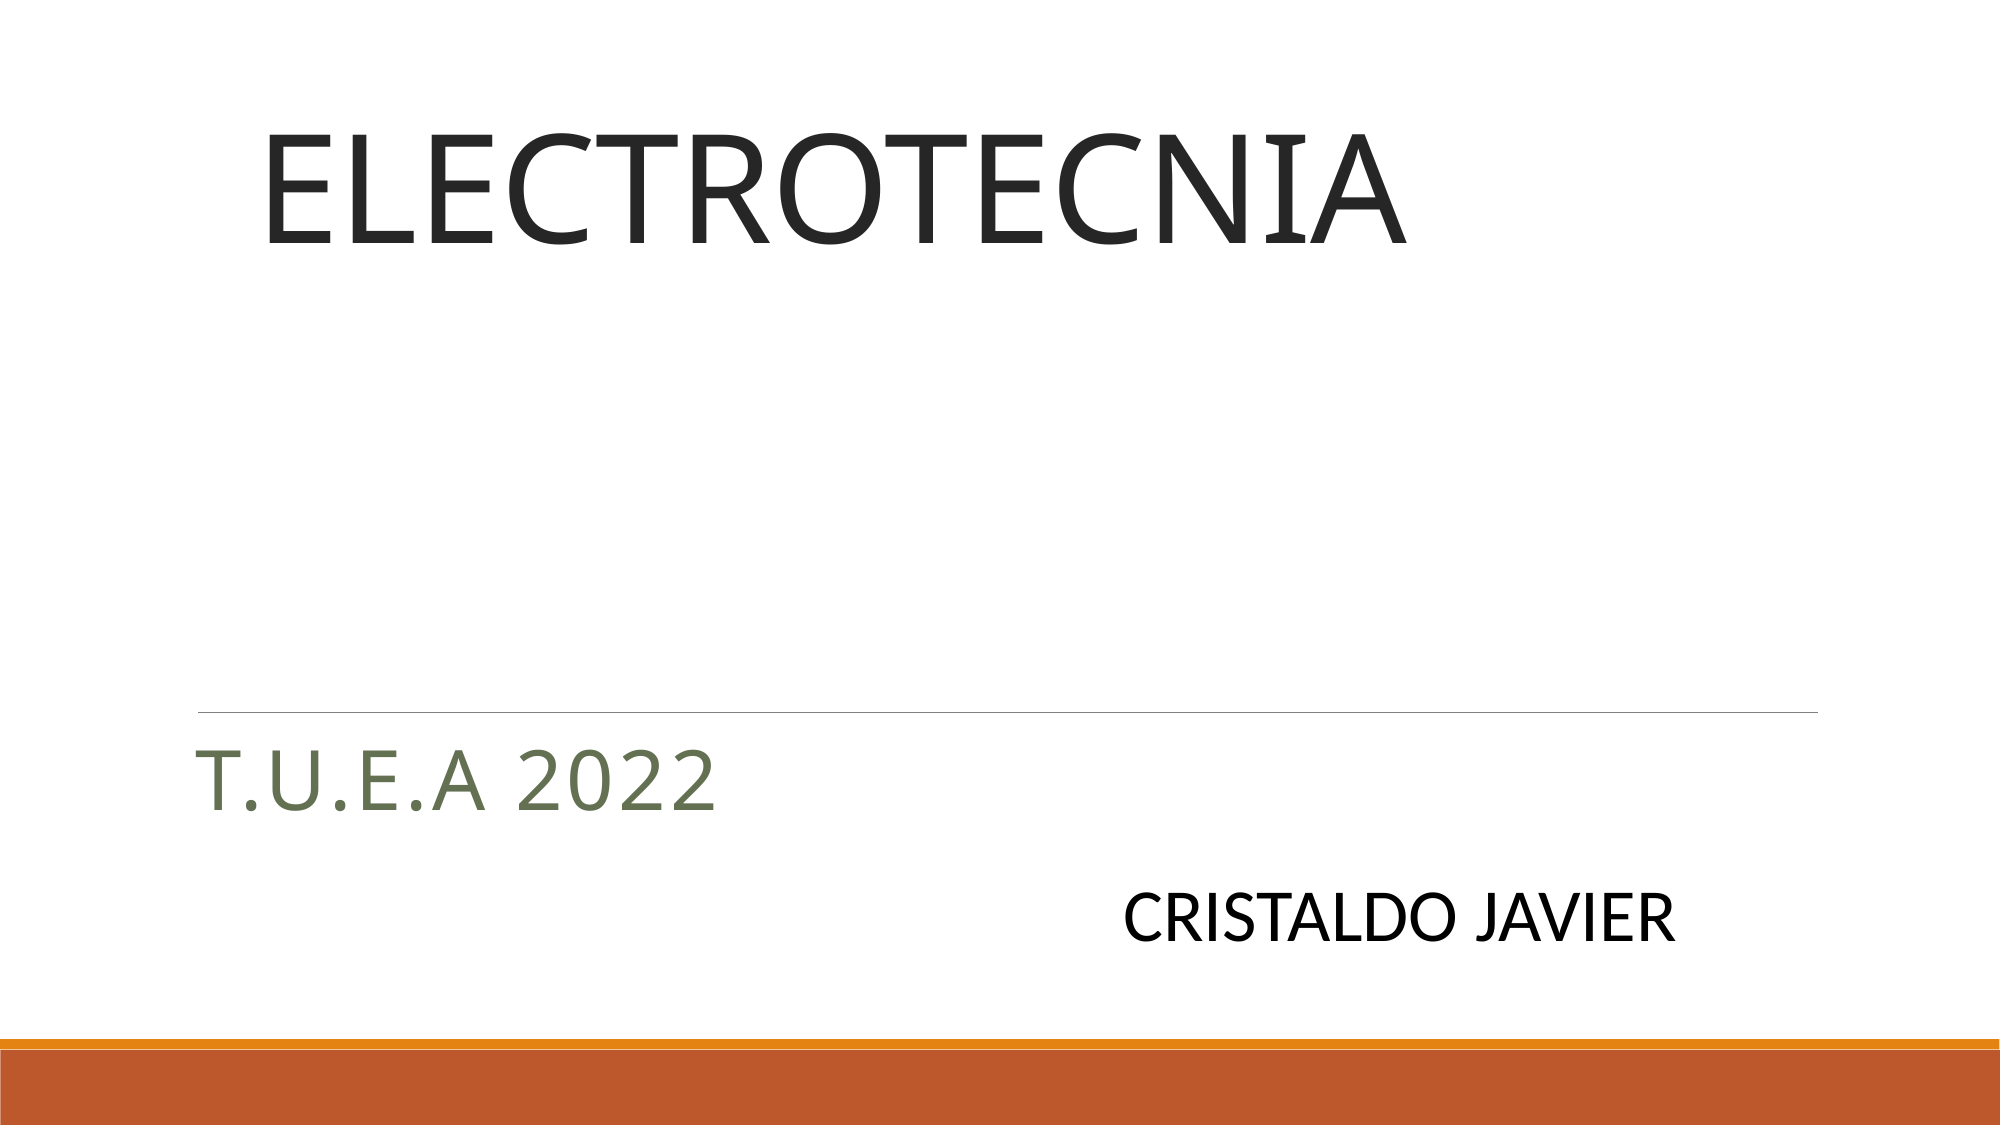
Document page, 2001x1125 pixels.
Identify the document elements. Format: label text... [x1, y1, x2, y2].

subtitle T.U.E.A 2022 [180, 730, 1831, 919]
title ELECTROTECNIA [240, 112, 1778, 282]
text_box CRISTALDO JAVIER [1108, 859, 1814, 965]
